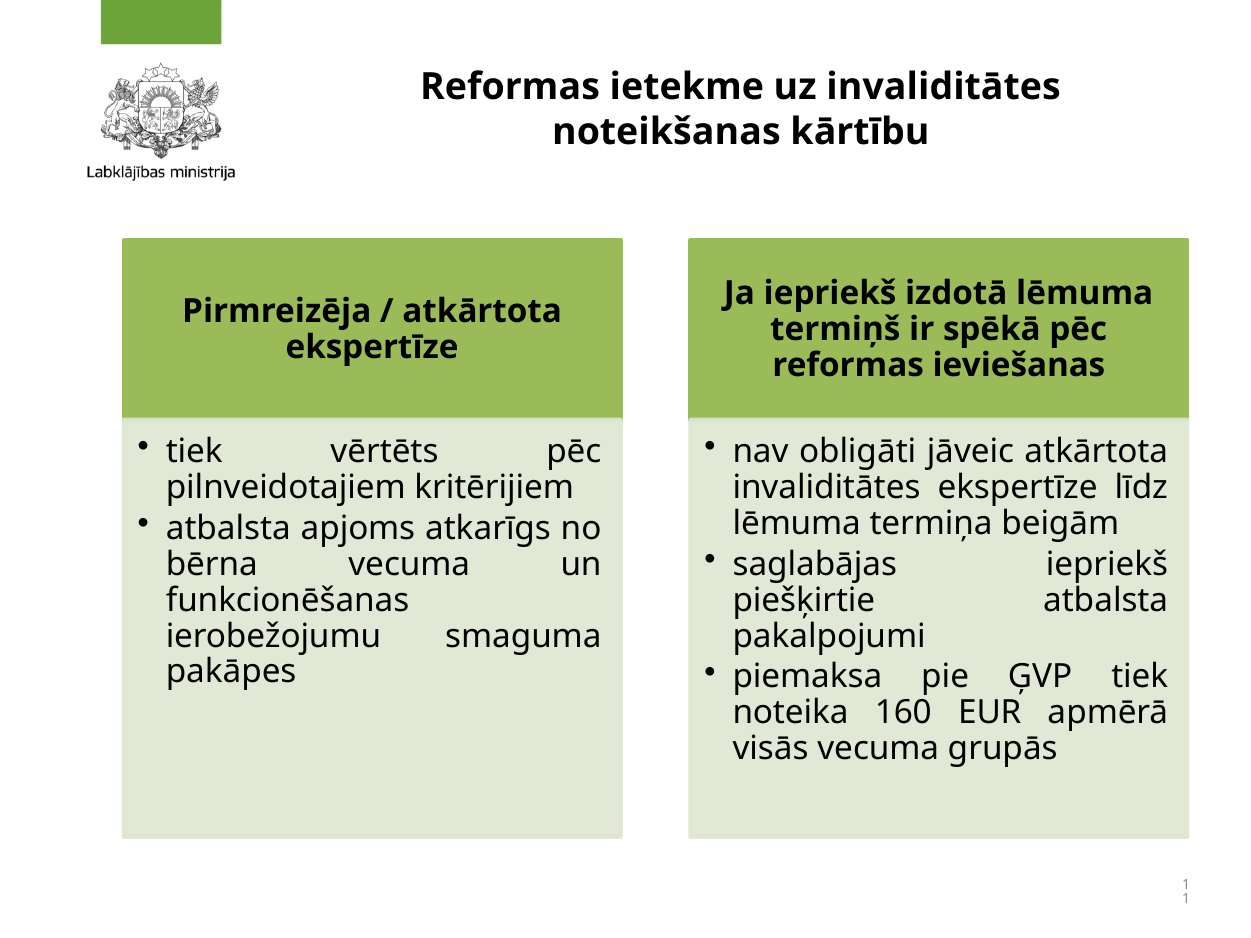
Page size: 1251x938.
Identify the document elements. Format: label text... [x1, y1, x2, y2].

slide_number 11 [1166, 864, 1209, 907]
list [123, 239, 1188, 838]
picture [40, 0, 282, 268]
title Reformas ietekme uz invaliditātes noteikšanas kārtību [294, 52, 1188, 163]
